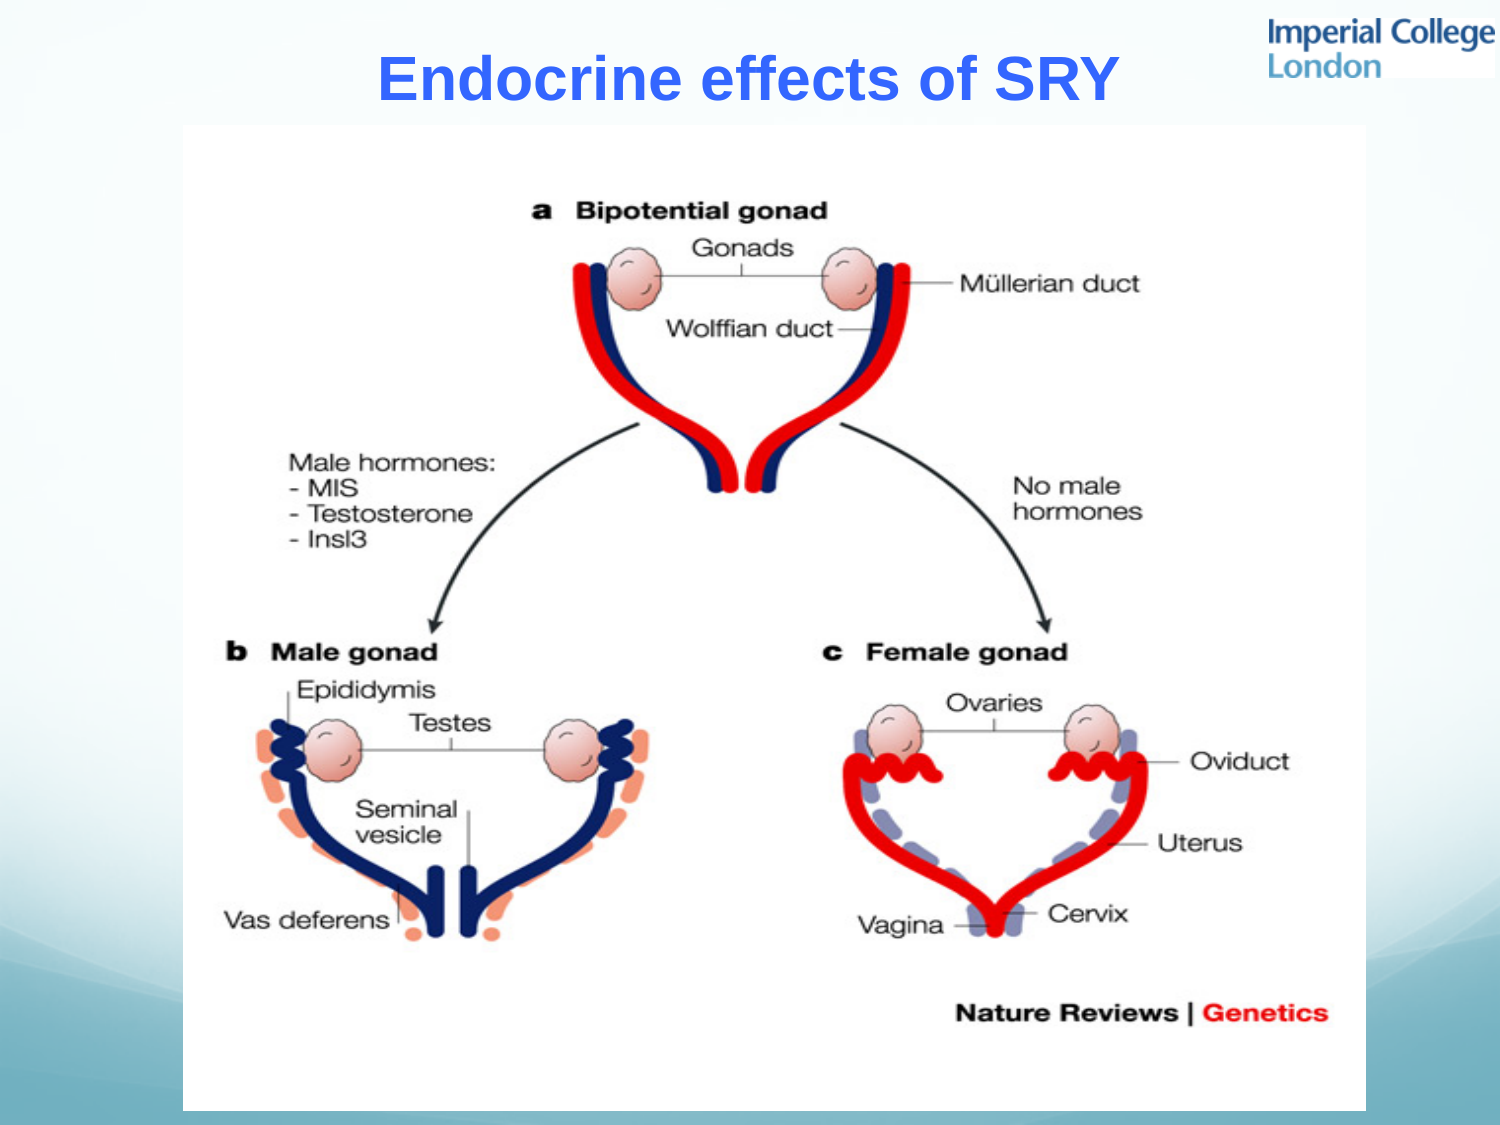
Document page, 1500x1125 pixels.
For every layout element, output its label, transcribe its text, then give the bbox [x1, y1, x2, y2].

picture [182, 124, 1367, 1111]
text_box Endocrine effects of SRY [362, 30, 1137, 121]
picture [1269, 18, 1495, 79]
